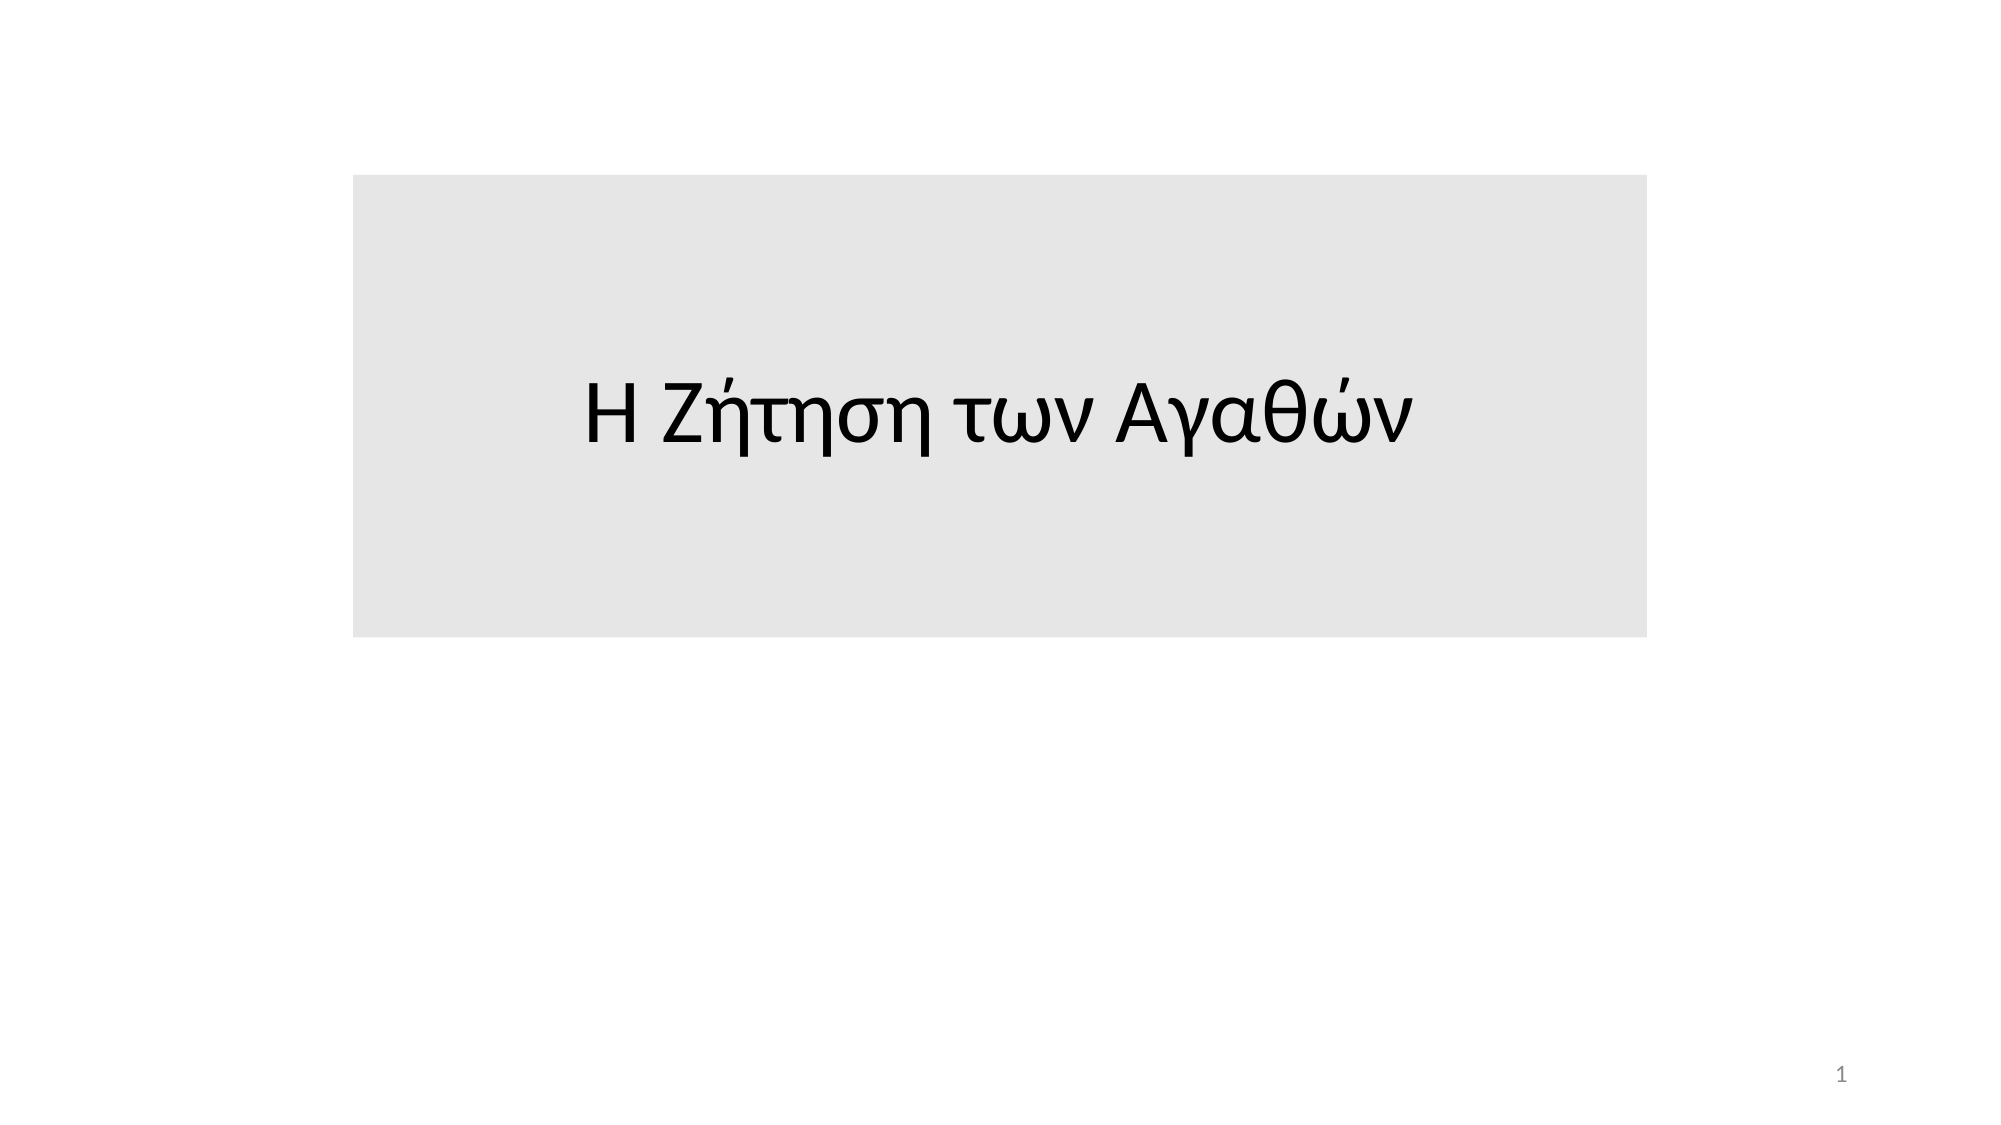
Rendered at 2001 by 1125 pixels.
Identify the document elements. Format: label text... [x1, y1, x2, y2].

title Η Ζήτηση των Αγαθών [353, 174, 1647, 638]
slide_number 1 [1412, 1042, 1863, 1103]
